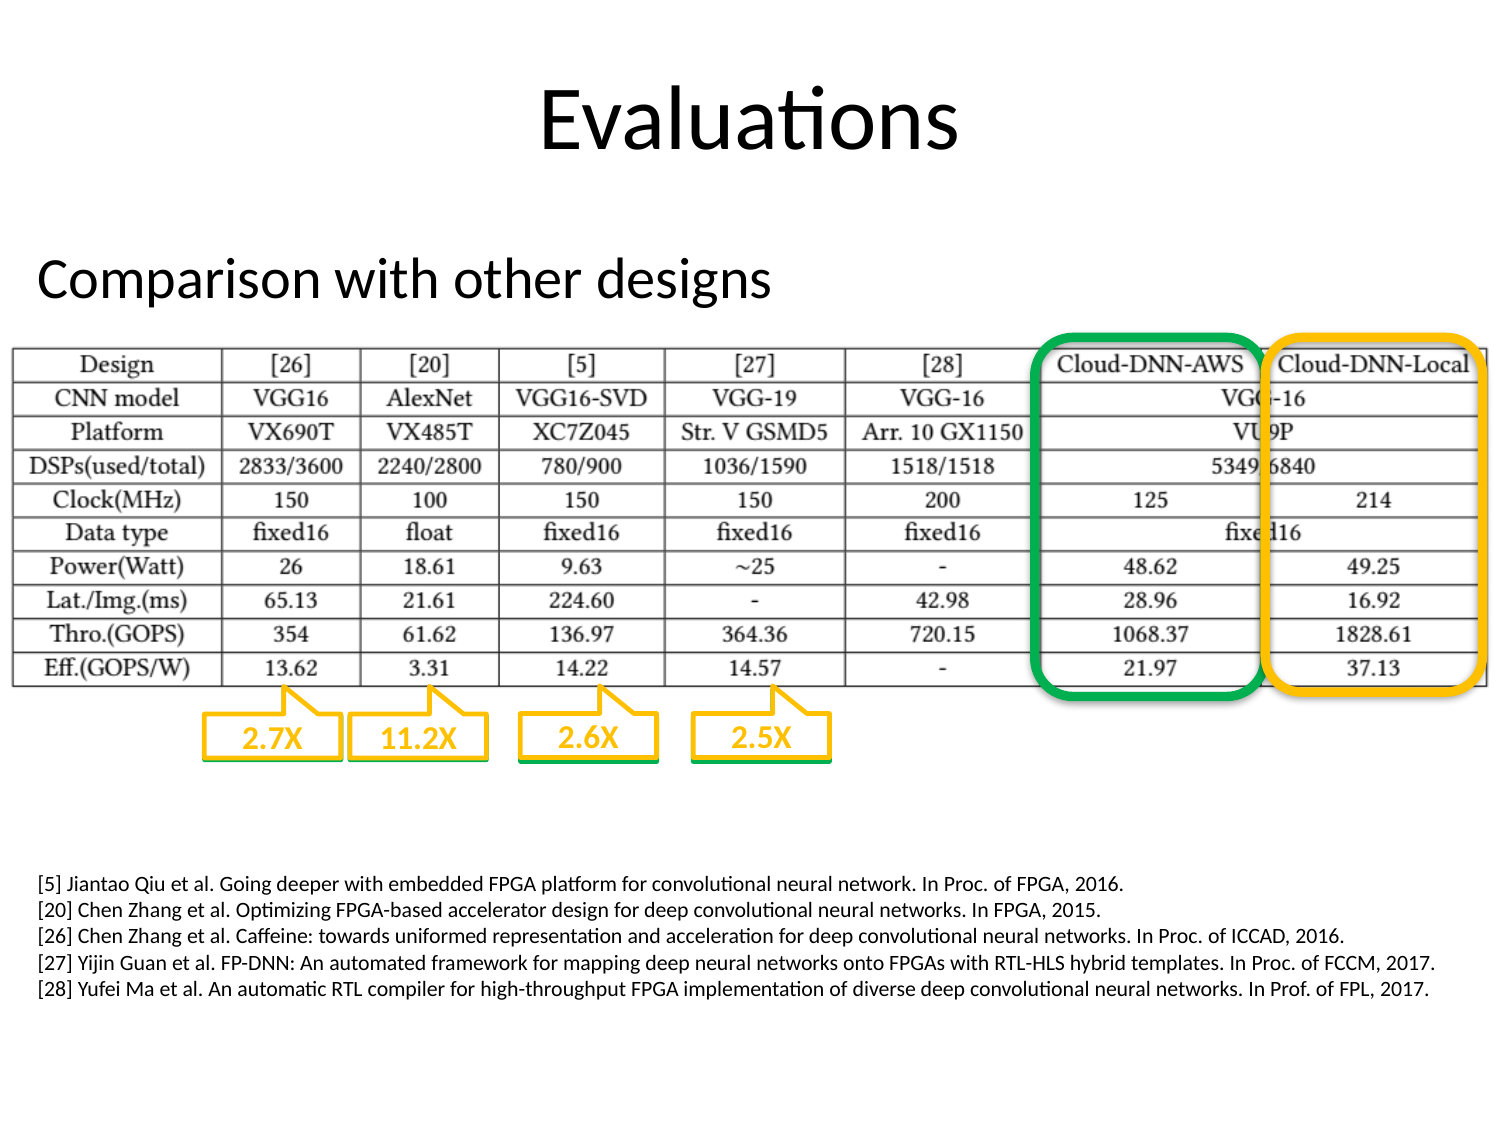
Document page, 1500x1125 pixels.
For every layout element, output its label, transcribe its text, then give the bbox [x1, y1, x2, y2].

text_box 2.6X [518, 705, 659, 760]
text_box 2.7X [202, 705, 343, 761]
text_box 1.5X [691, 760, 832, 764]
text_box [5] Jiantao Qiu et al. Going deeper with embedded FPGA platform for convolutional neural network. In Proc. of FPGA, 2016. [20] Chen Zhang et al. Optimizing FPGA-based accelerator design for deep convolutional neural networks. In FPGA, 2015. [26] Chen Zhang et al. Caffeine: towards uniformed representation and acceleration for deep convolutional neural networks. In Proc. of ICCAD, 2016. [27] Yijin Guan et al. FP-DNN: An automated framework for mapping deep neural networks onto FPGAs with RTL-HLS hybrid templates. In Proc. of FCCM, 2017. [28] Yufei Ma et al. An automatic RTL compiler for high-throughput FPGA implementation of diverse deep convolutional neural networks. In Prof. of FPL, 2017. [22, 862, 1500, 1009]
picture [0, 337, 1500, 697]
text_box 11.2X [347, 705, 489, 761]
text_box 2.5X [691, 705, 832, 760]
text_box 1.5X [518, 760, 659, 764]
text_box Comparison with other designs [22, 232, 814, 318]
title Evaluations [75, 19, 1425, 207]
